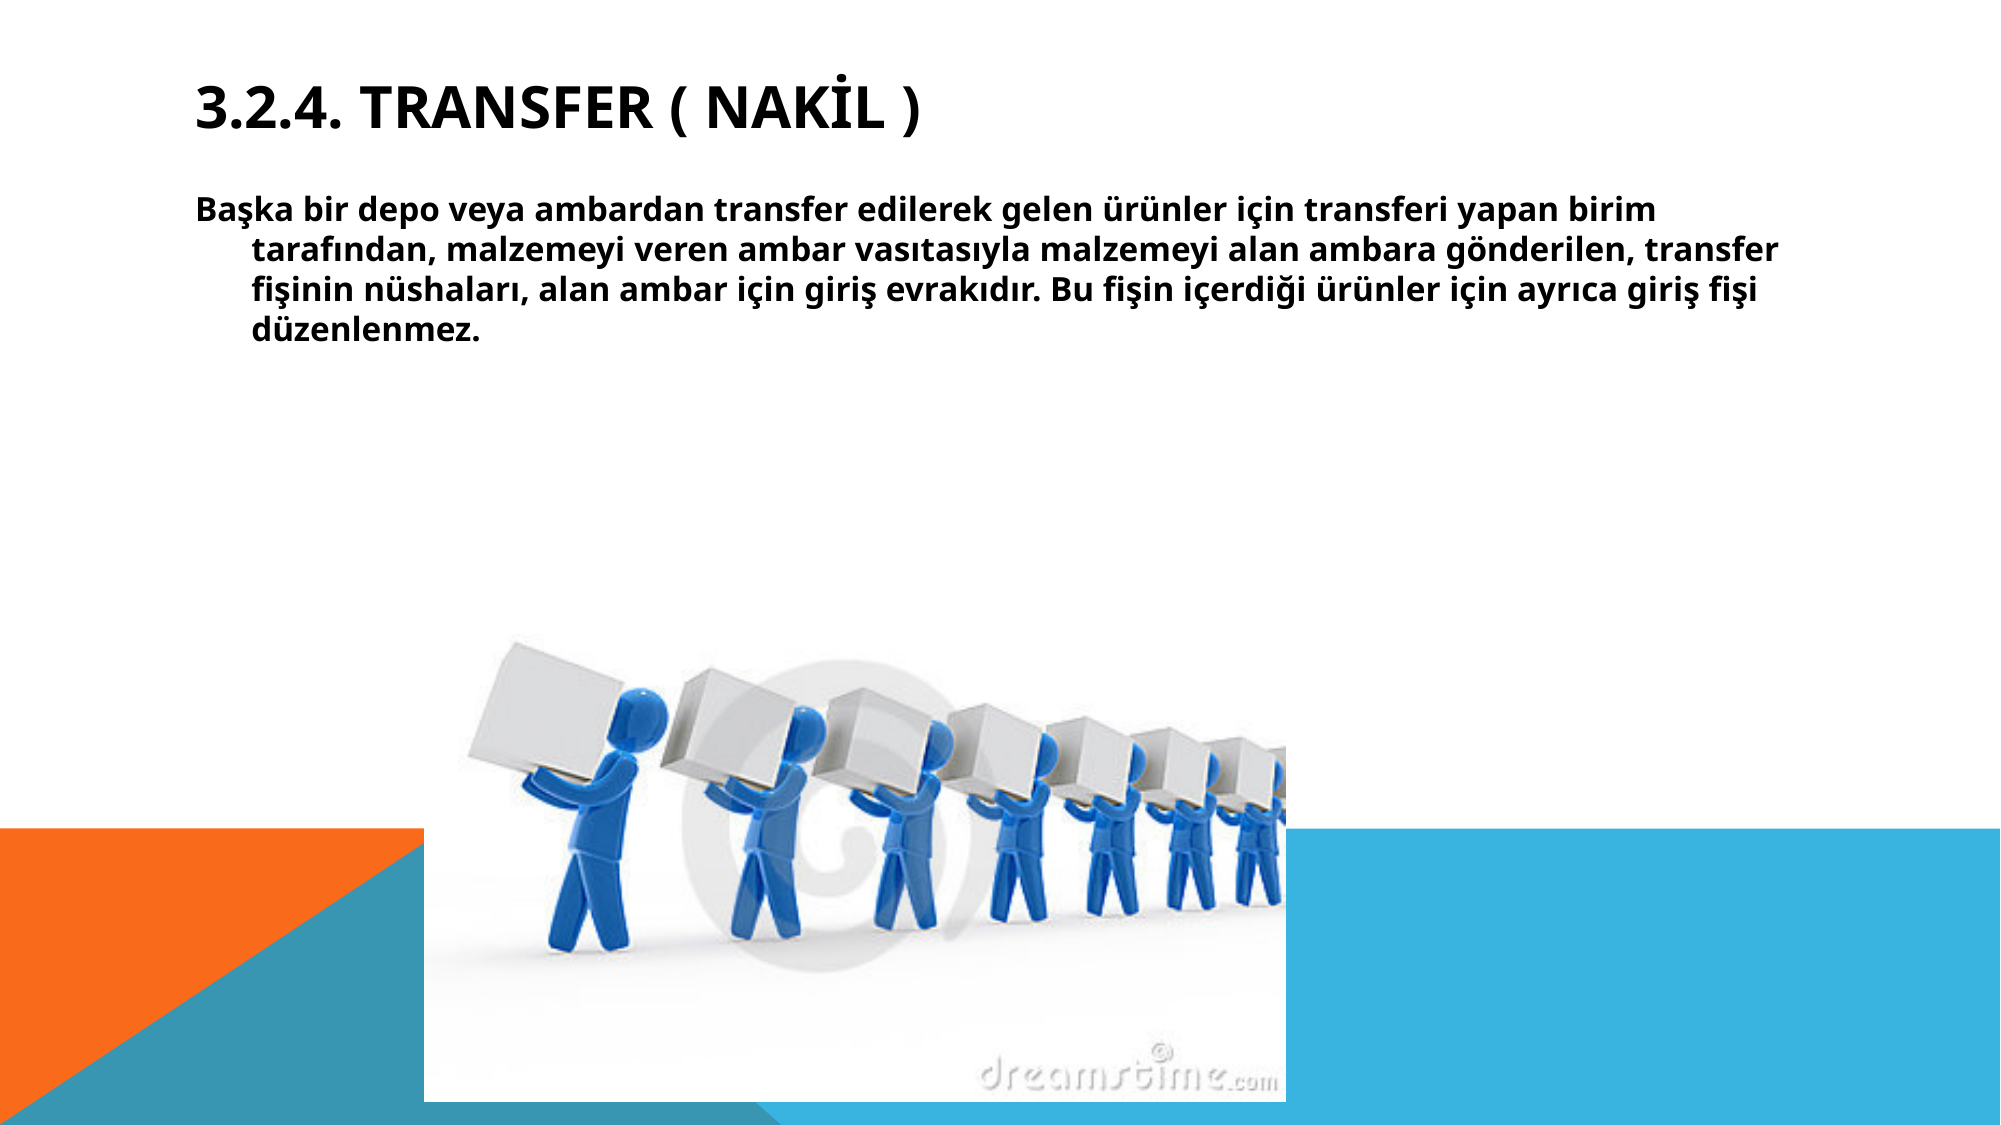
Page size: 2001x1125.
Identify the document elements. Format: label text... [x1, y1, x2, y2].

list Başka bir depo veya ambardan transfer edilerek gelen ürünler için transferi yapan birim tarafından, malzemeyi veren ambar vasıtasıyla malzemeyi alan ambara gönderilen, transfer fişinin nüshaları, alan ambar için giriş evrakıdır. Bu fişin içerdiği ürünler için ayrıca giriş fişi düzenlenmez. [180, 180, 1825, 768]
picture [424, 496, 1286, 1102]
title 3.2.4. Transfer ( Nakil ) [180, 60, 1825, 150]
